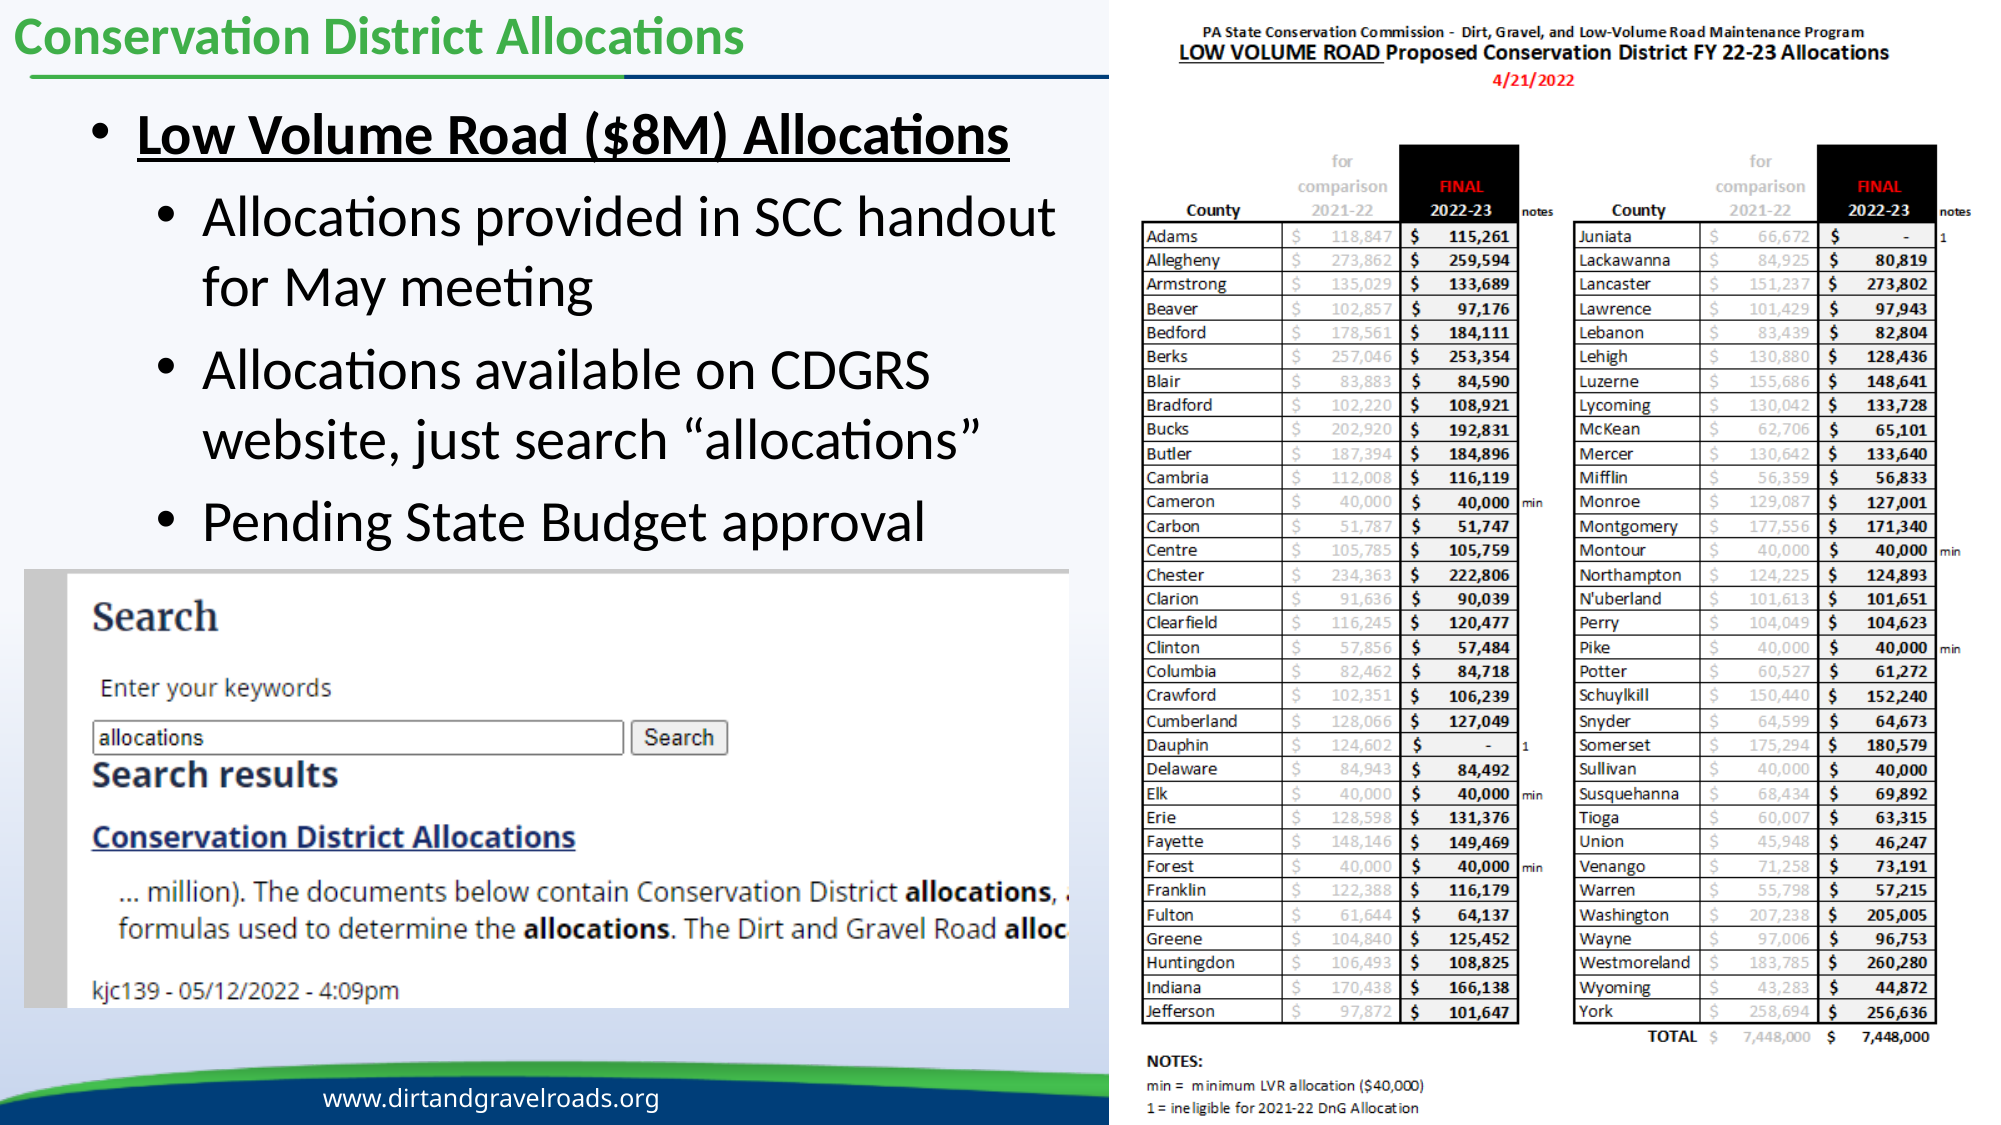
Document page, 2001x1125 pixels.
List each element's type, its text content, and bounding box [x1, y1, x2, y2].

text_box Conservation District Allocations [0, 0, 1109, 88]
text_box Low Volume Road ($8M) Allocations Allocations provided in SCC handout for May meeting Allocations available on CDGRS website, just search “allocations” Pending State Budget approval [0, 88, 1079, 999]
picture [0, 0, 2000, 1125]
picture [24, 545, 1069, 1008]
